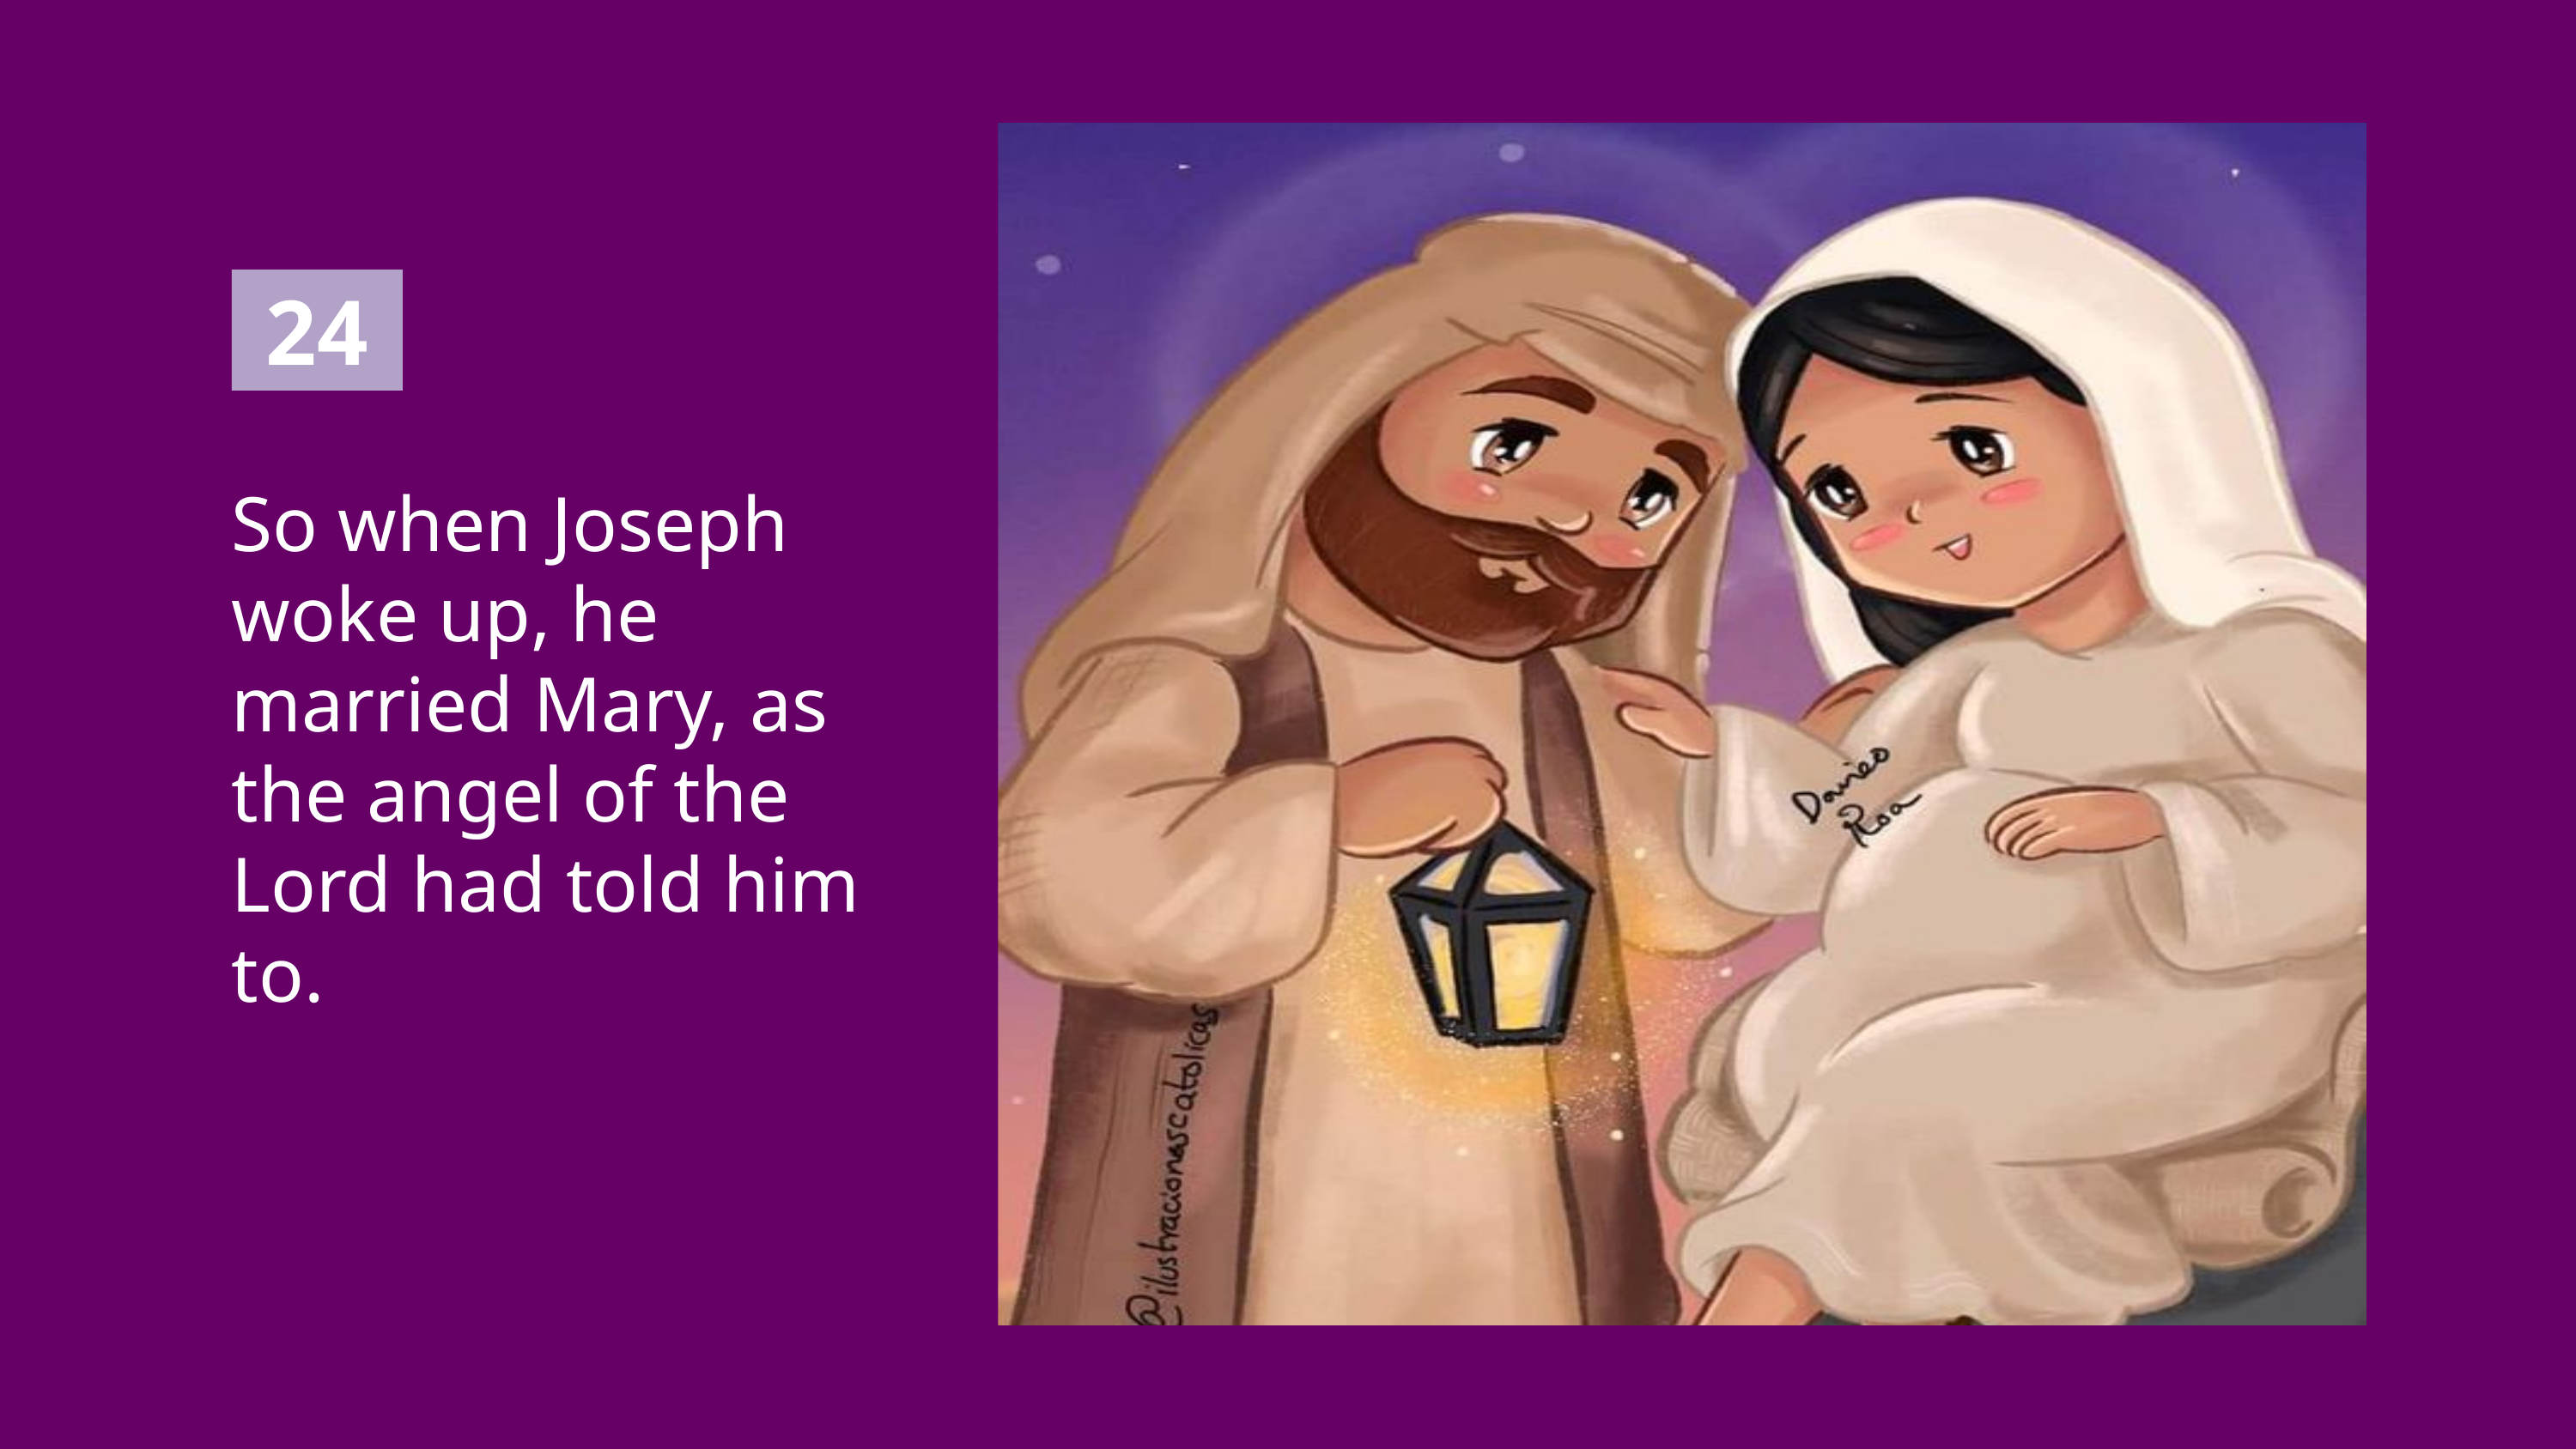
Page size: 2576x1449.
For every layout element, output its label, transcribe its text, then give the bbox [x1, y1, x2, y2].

picture [997, 123, 2368, 1325]
text_box 24 [231, 270, 403, 391]
text_box So when Joseph woke up, he married Mary, as the angel of the Lord had told him to. [231, 476, 889, 1018]
